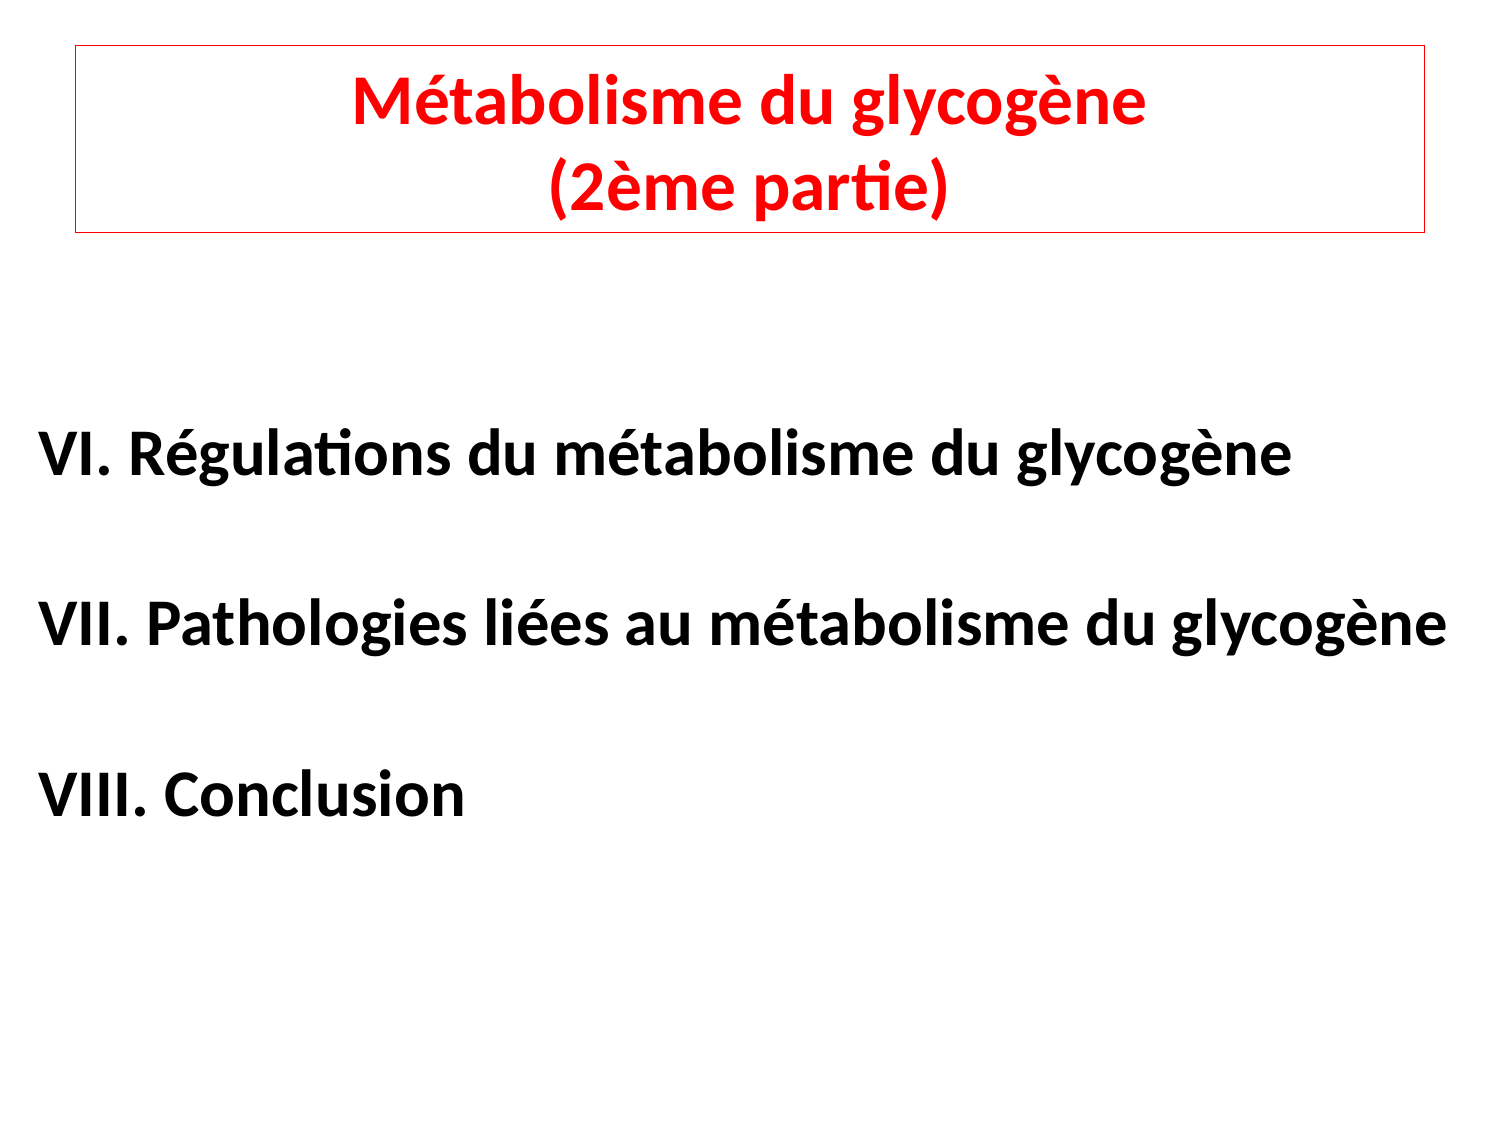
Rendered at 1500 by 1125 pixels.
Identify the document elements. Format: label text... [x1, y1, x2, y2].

title Métabolisme du glycogène (2ème partie) [75, 45, 1425, 233]
list VI. Régulations du métabolisme du glycogène VII. Pathologies liées au métabolisme du glycogène VIII. Conclusion [23, 410, 1500, 1005]
